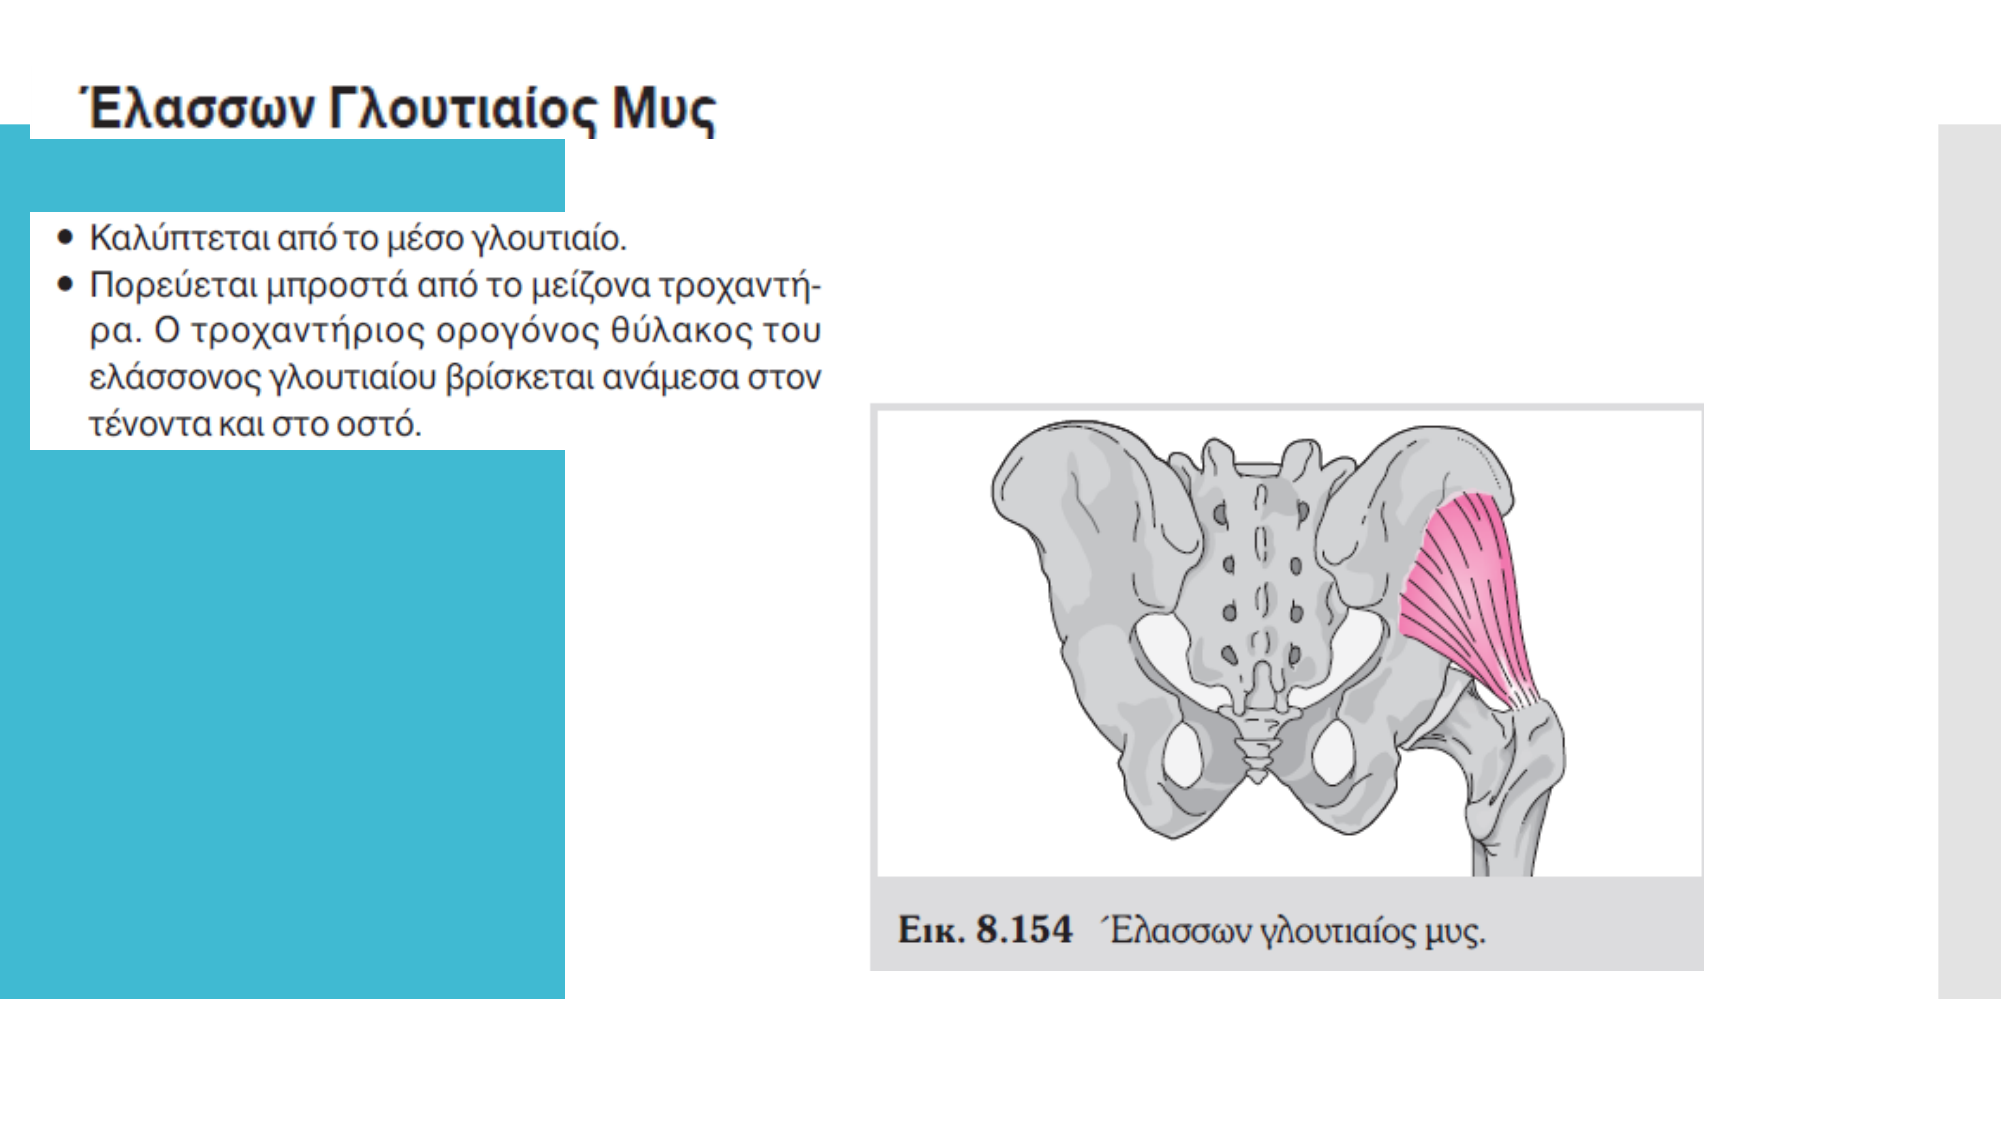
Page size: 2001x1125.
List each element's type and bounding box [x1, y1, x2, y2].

list [865, 398, 1704, 971]
picture [30, 212, 856, 450]
picture [30, 66, 728, 140]
